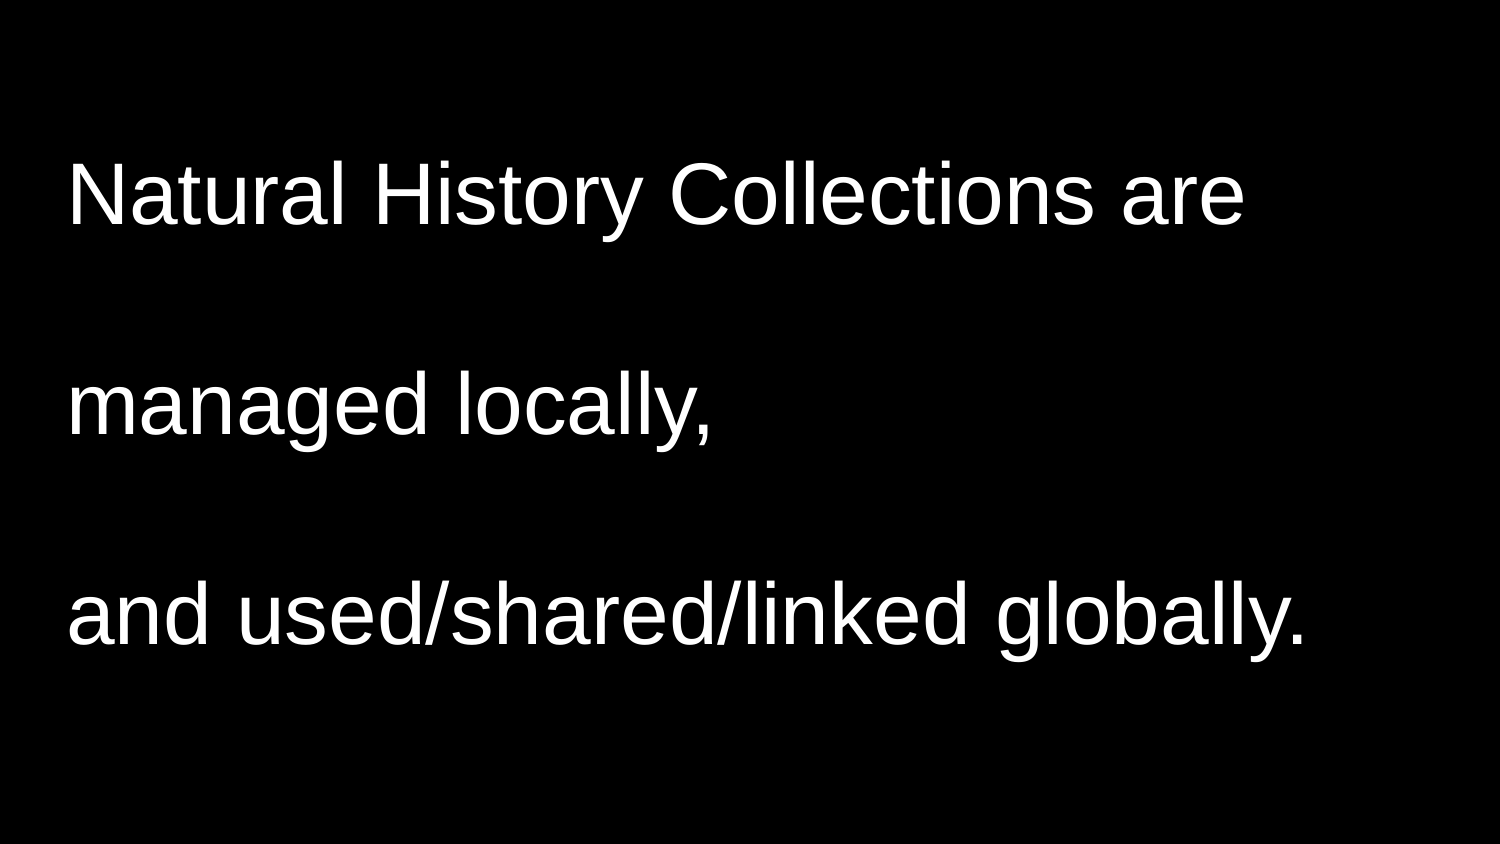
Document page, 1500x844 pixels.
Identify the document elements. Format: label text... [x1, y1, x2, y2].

title Natural History Collections are managed locally, and used/shared/linked globally. [51, 122, 1449, 459]
